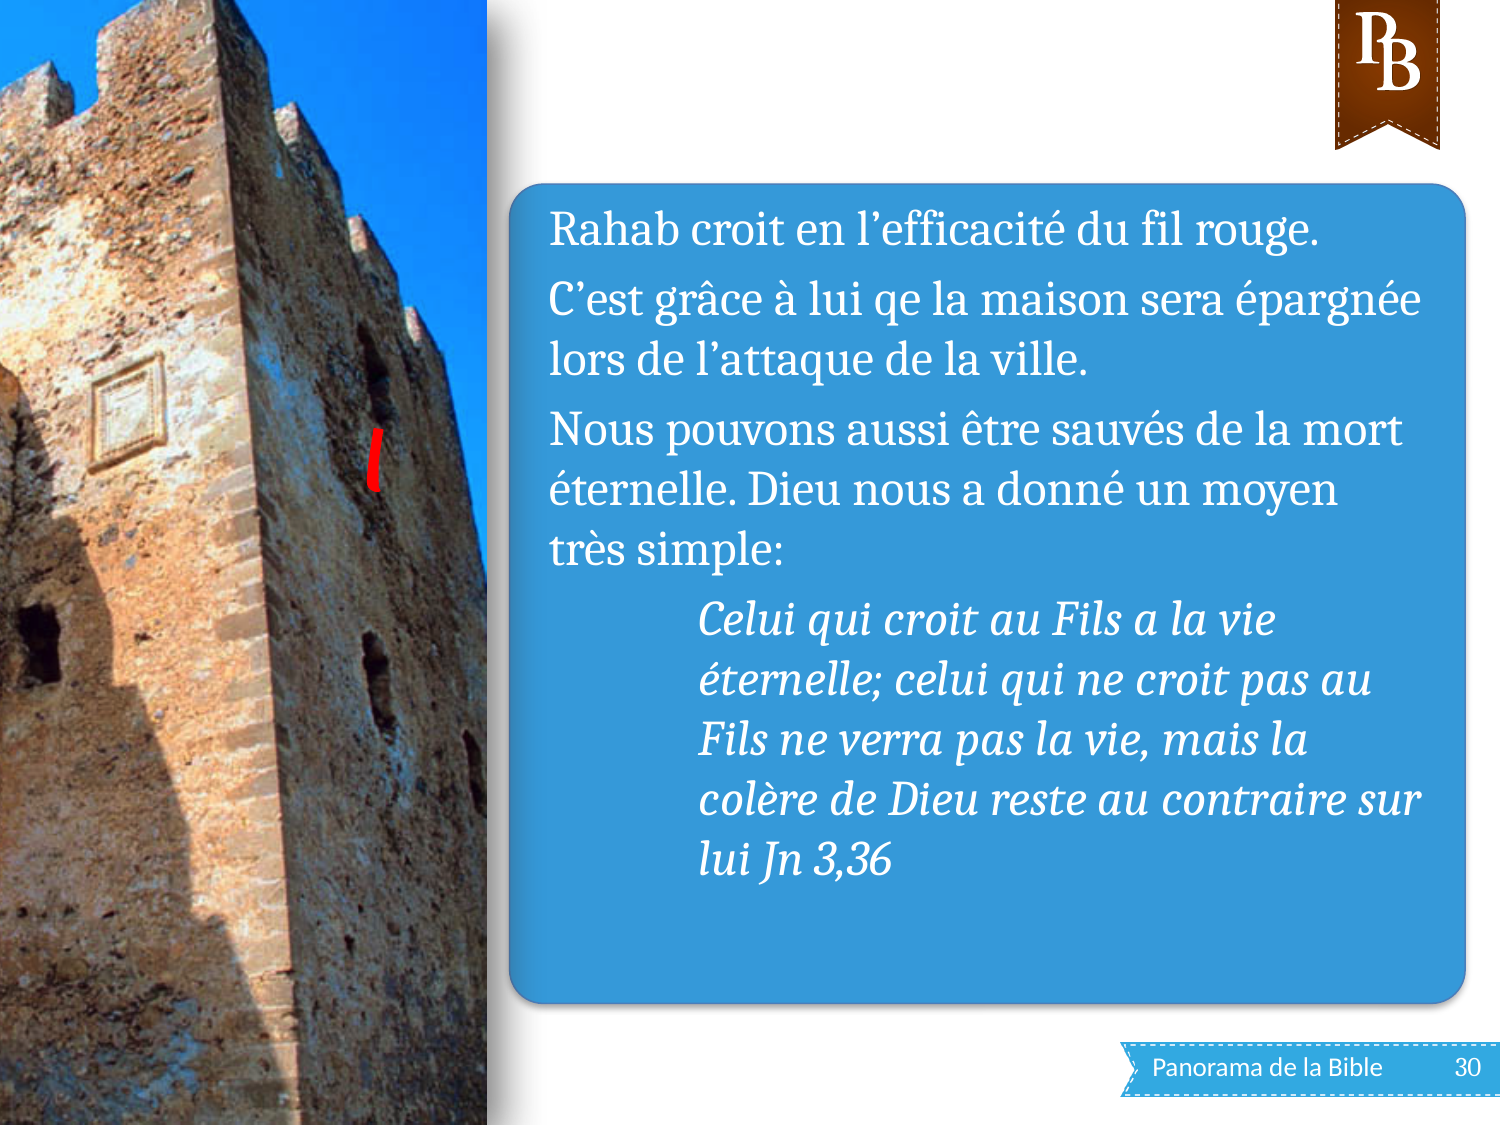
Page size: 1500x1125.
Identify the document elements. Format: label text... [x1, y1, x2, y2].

picture [0, 0, 487, 1125]
picture [1120, 1042, 1500, 1097]
picture [1335, 0, 1440, 150]
list Rahab croit en l’efficacité du fil rouge. C’est grâce à lui qe la maison sera épargnée lors de l’attaque de la ville. Nous pouvons aussi être sauvés de la mort éternelle. Dieu nous a donné un moyen très simple: Celui qui croit au Fils a la vie éternelle; celui qui ne croit pas au Fils ne verra pas la vie, mais la colère de Dieu reste au contraire sur lui Jn 3,36 [533, 187, 1440, 998]
